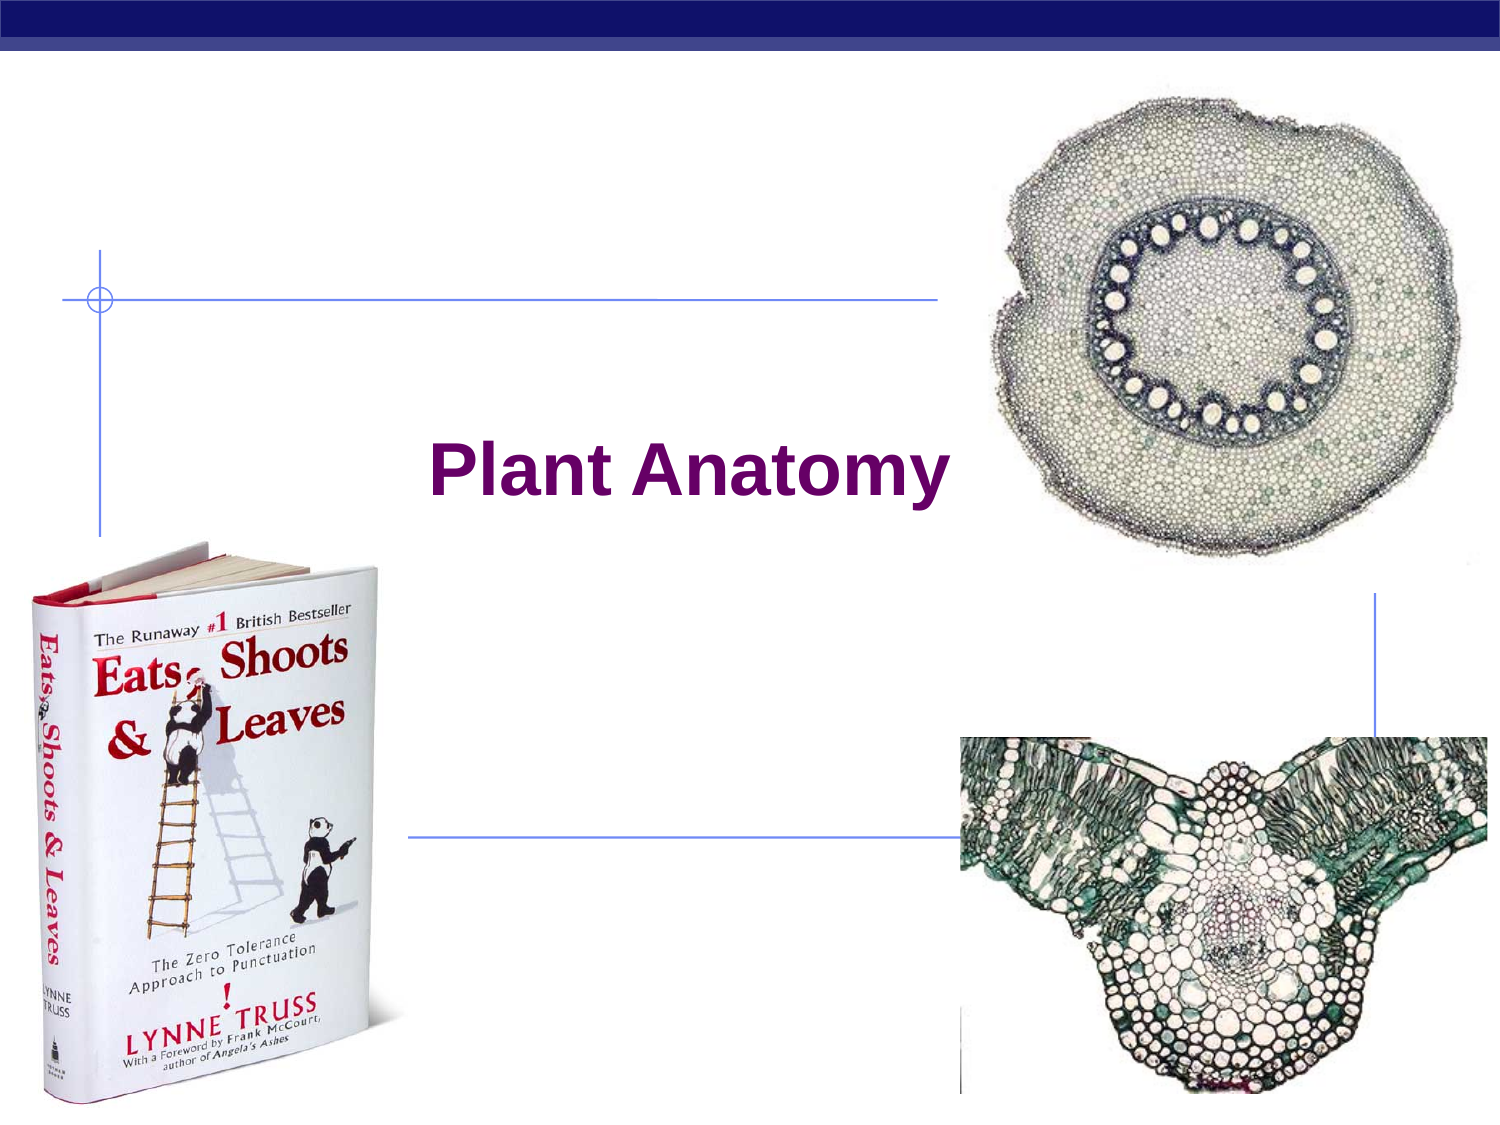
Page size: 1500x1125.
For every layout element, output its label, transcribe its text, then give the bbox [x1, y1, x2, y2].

picture [960, 737, 1488, 1094]
picture [937, 74, 1500, 593]
picture [24, 537, 408, 1113]
text_box Plant Anatomy [414, 412, 932, 518]
